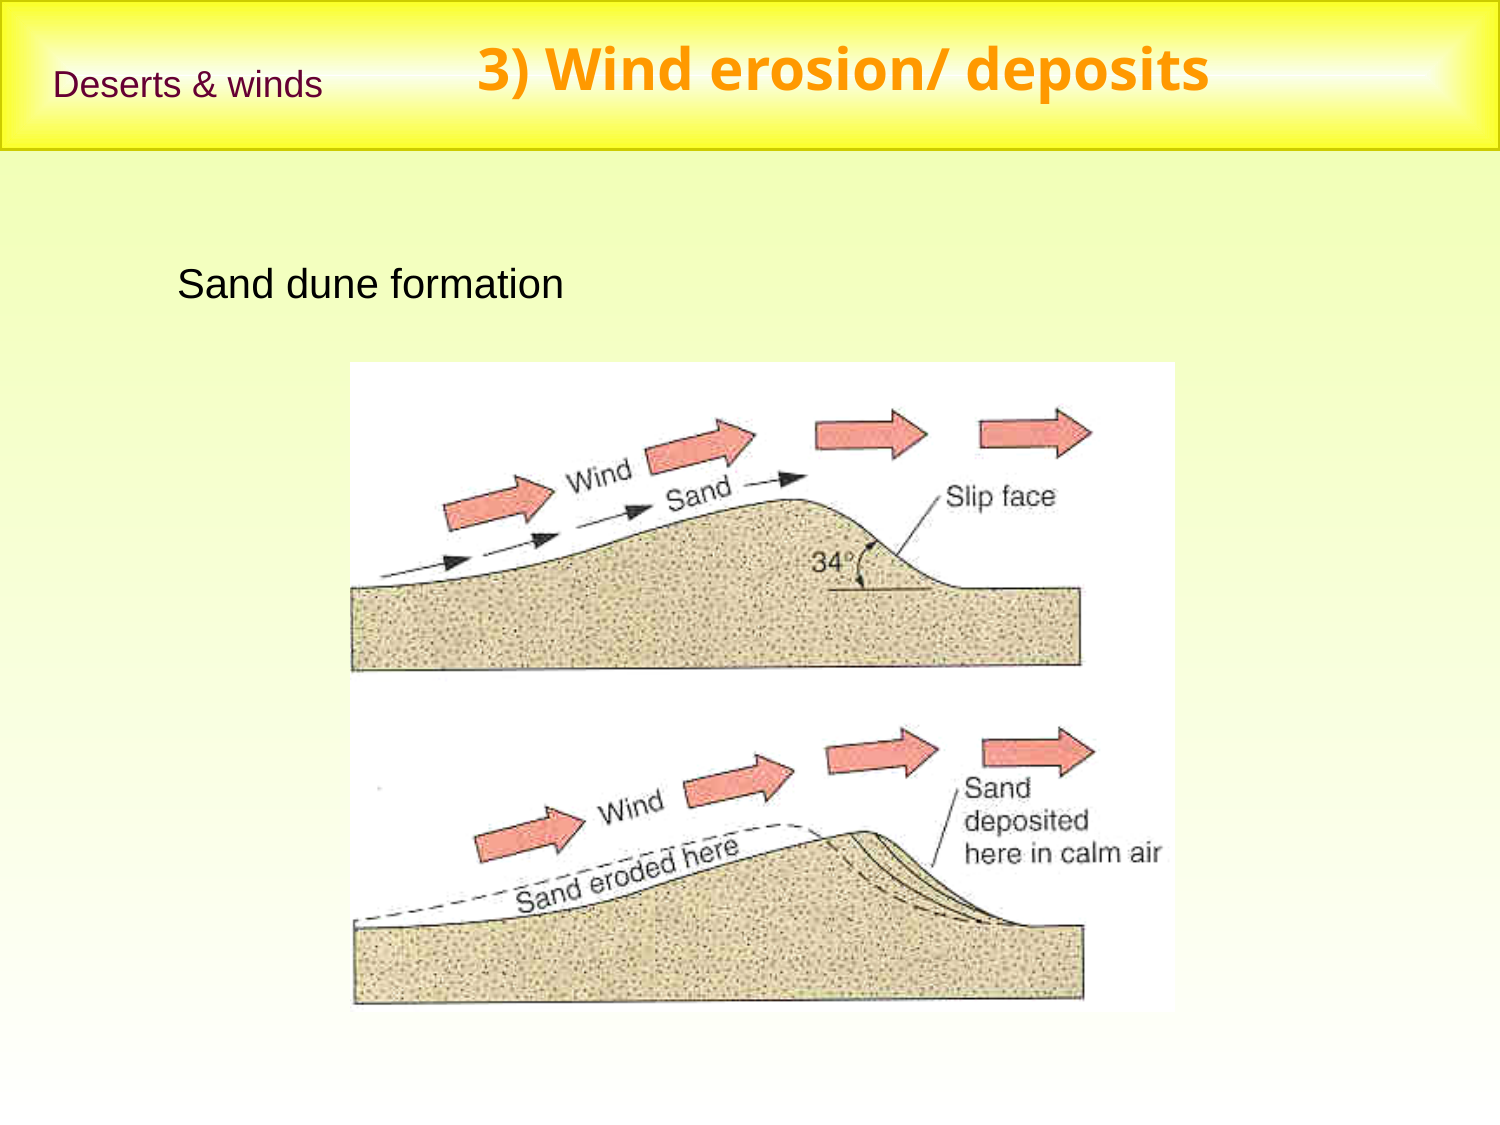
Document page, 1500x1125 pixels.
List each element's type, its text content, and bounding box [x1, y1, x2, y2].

text_box 3) Wind erosion/ deposits [462, 24, 1500, 110]
text_box Sand dune formation [162, 249, 580, 315]
text_box [0, 0, 1500, 150]
text_box Deserts & winds [37, 52, 339, 112]
picture [349, 362, 1175, 1012]
